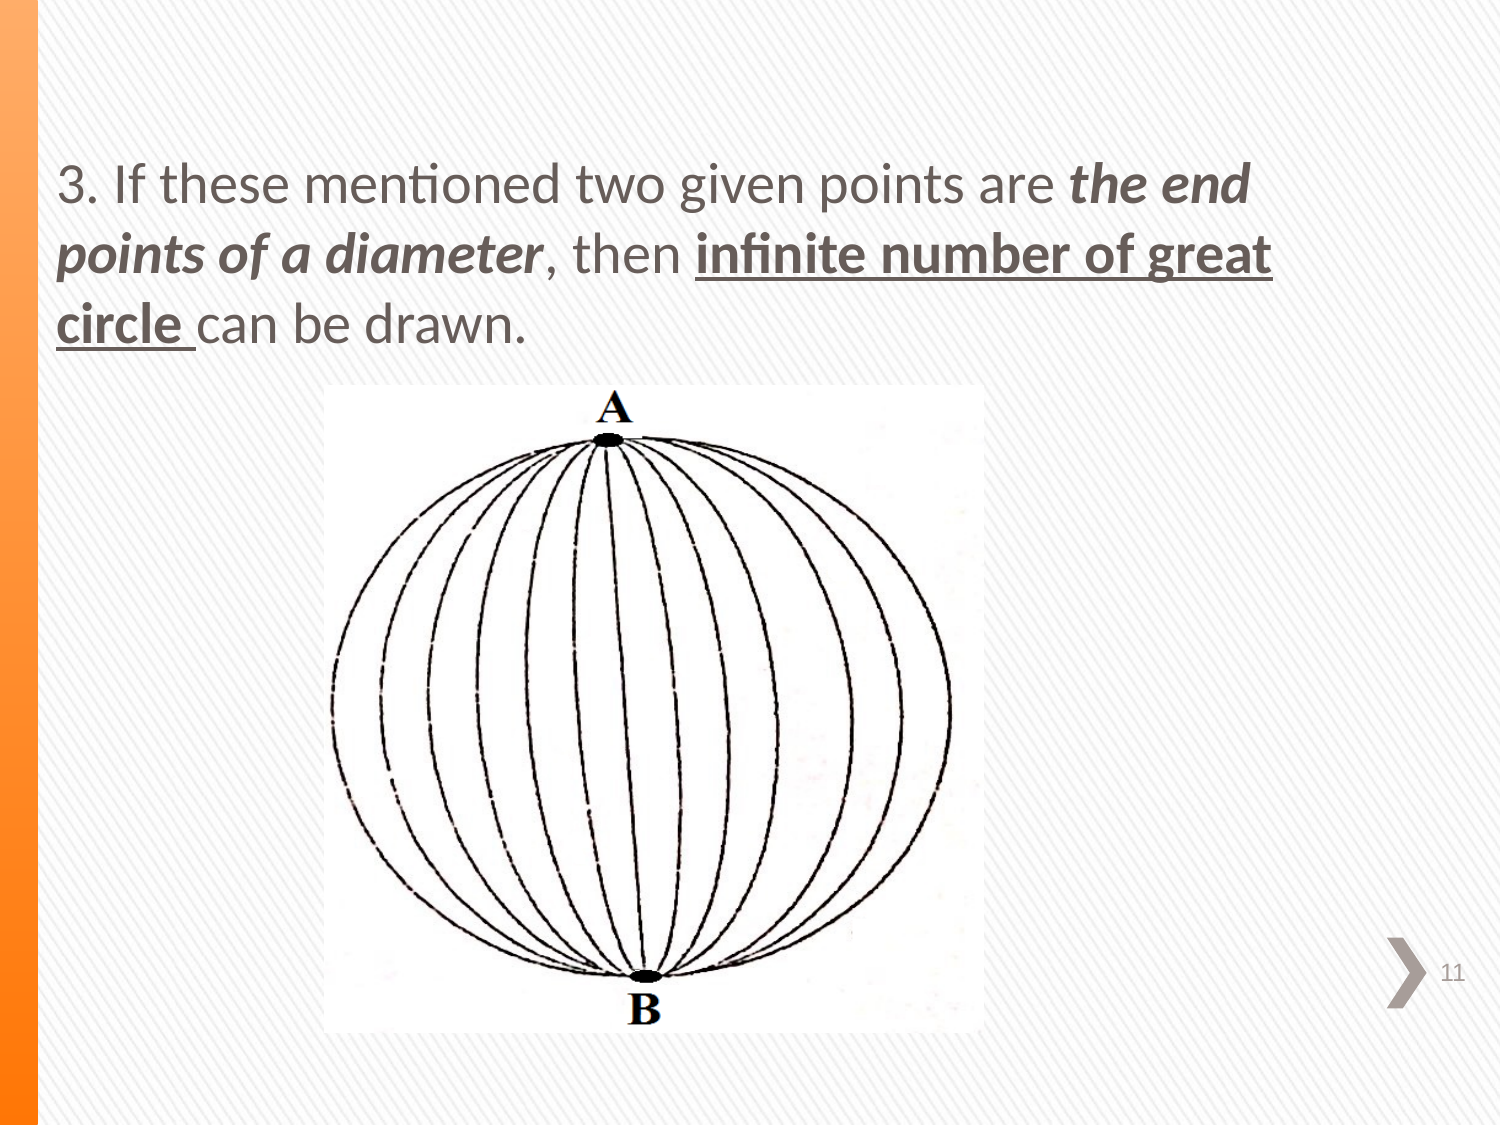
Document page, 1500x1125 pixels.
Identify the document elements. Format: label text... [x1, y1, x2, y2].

picture [37, 0, 1500, 1125]
list 3. If these mentioned two given points are the end points of a diameter, then infinite number of great circle can be drawn. [41, 137, 1425, 1035]
slide_number 11 [1425, 941, 1488, 1002]
